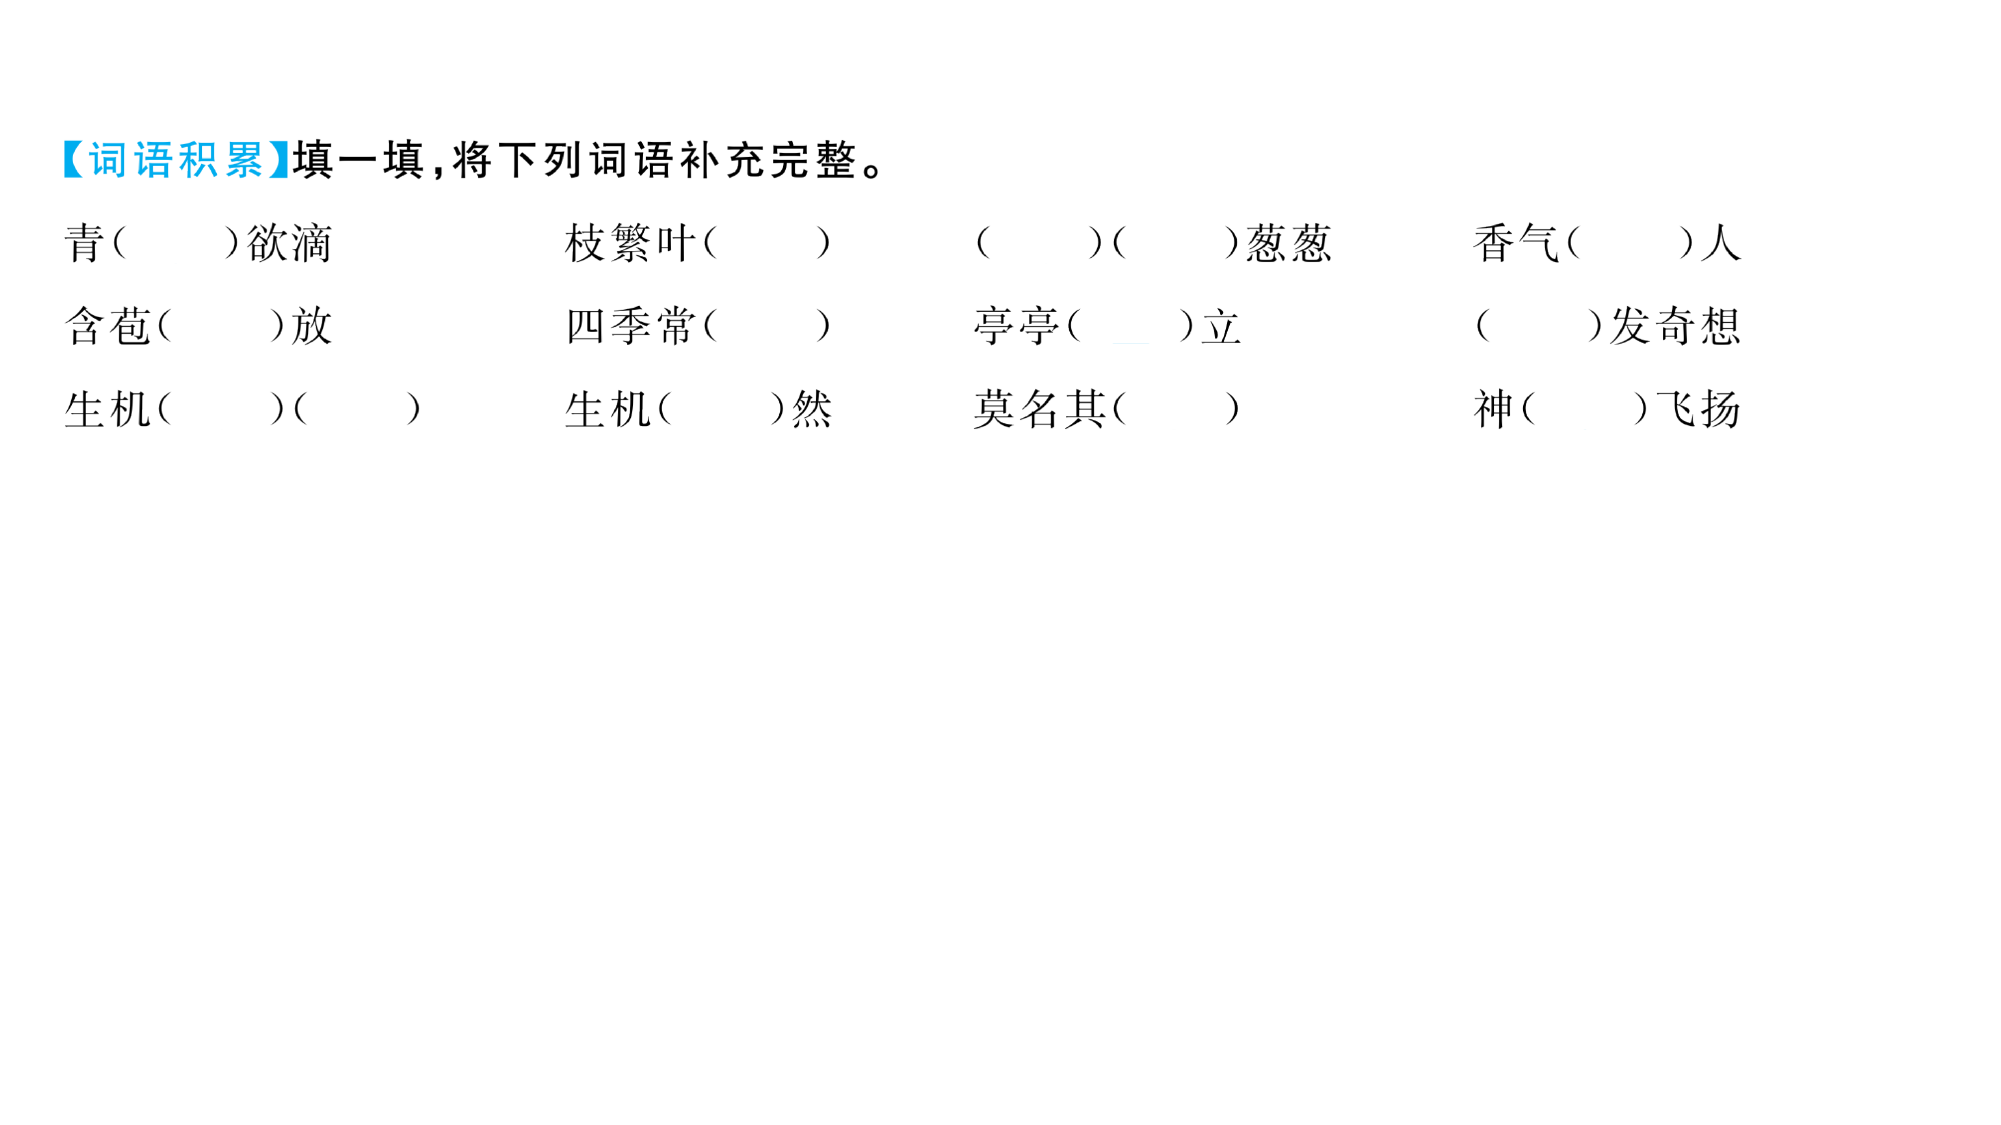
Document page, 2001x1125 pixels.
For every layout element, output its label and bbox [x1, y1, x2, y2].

picture [60, 117, 1952, 456]
